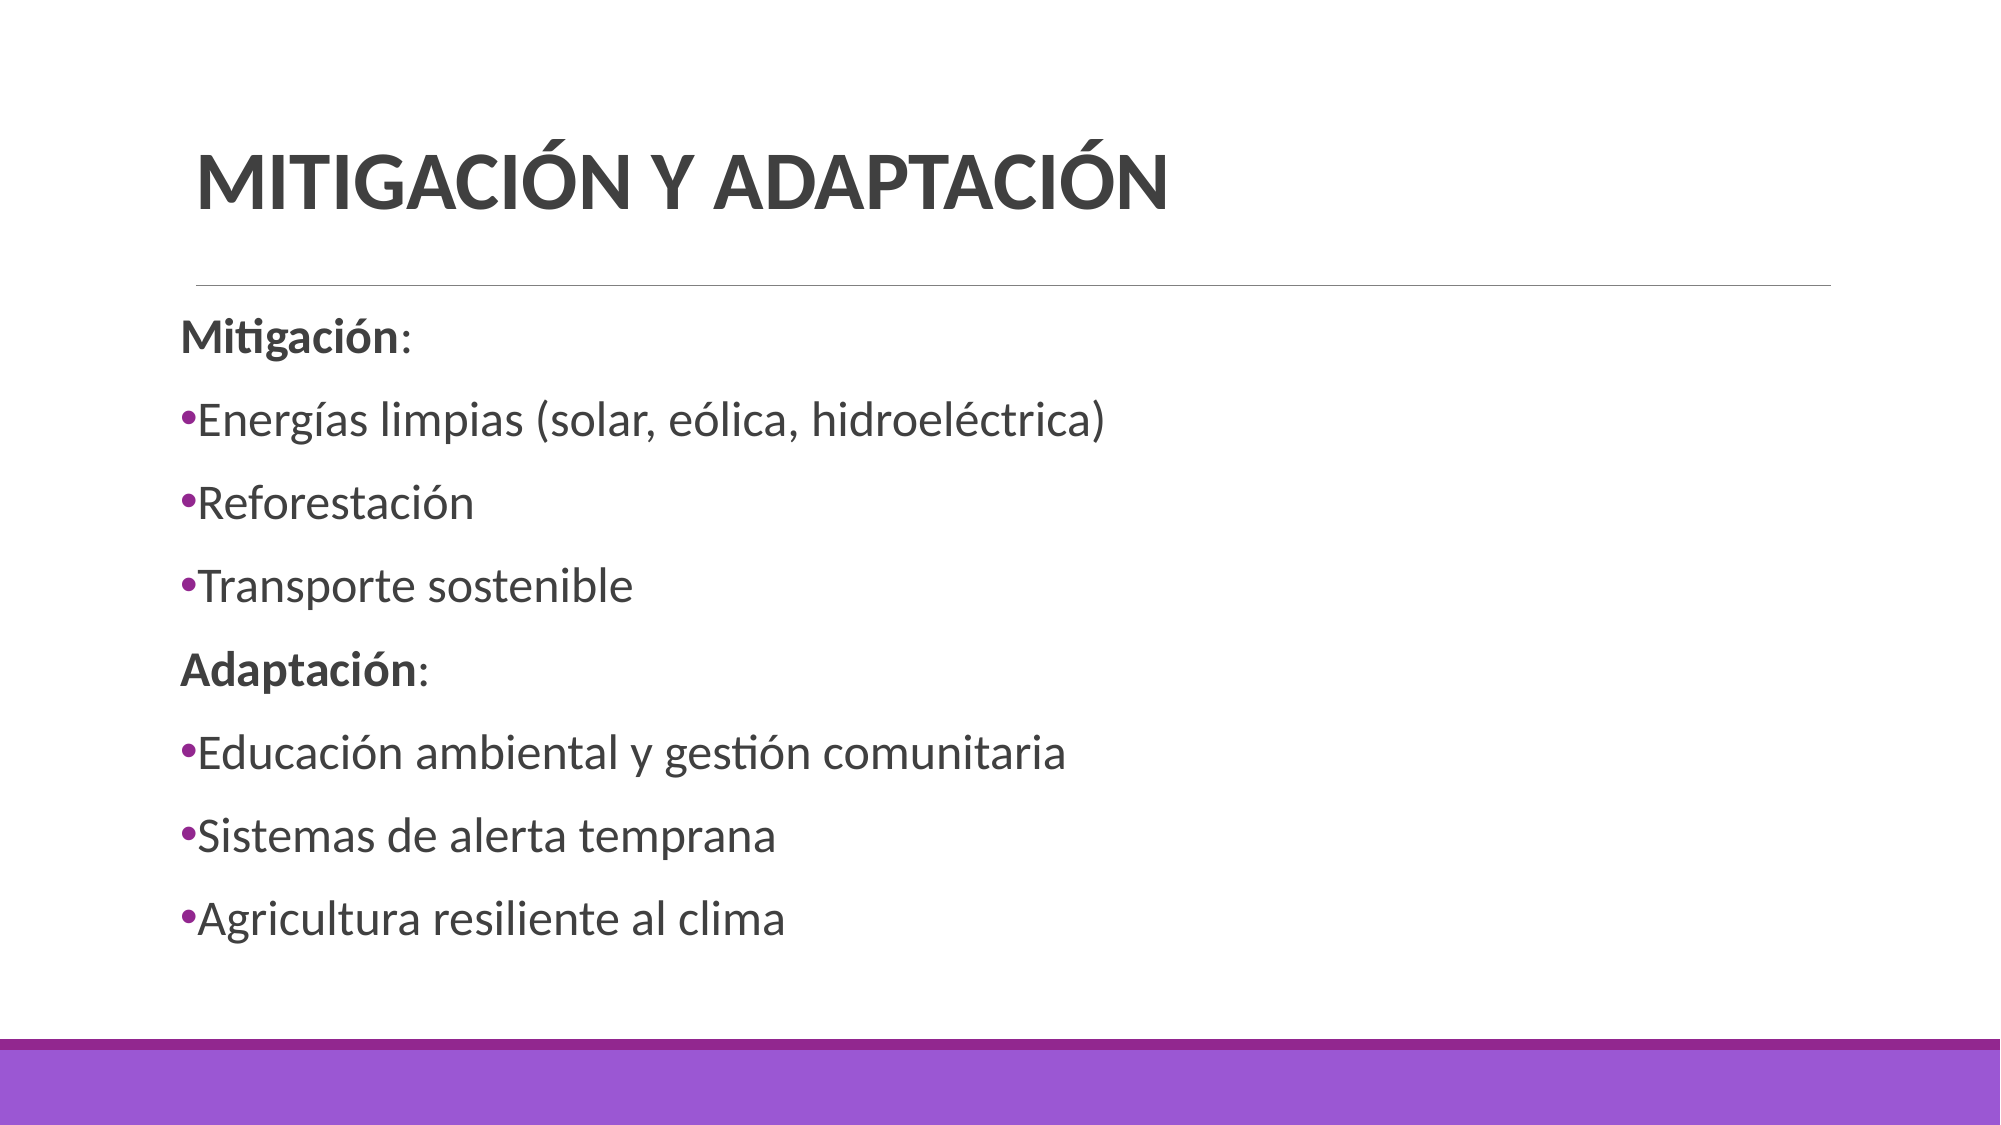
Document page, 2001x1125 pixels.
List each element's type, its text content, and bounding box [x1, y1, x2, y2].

list Mitigación: Energías limpias (solar, eólica, hidroeléctrica) Reforestación Transporte sostenible Adaptación: Educación ambiental y gestión comunitaria Sistemas de alerta temprana Agricultura resiliente al clima [180, 302, 1830, 1039]
title MITIGACIÓN Y ADAPTACIÓN [180, 47, 1830, 285]
